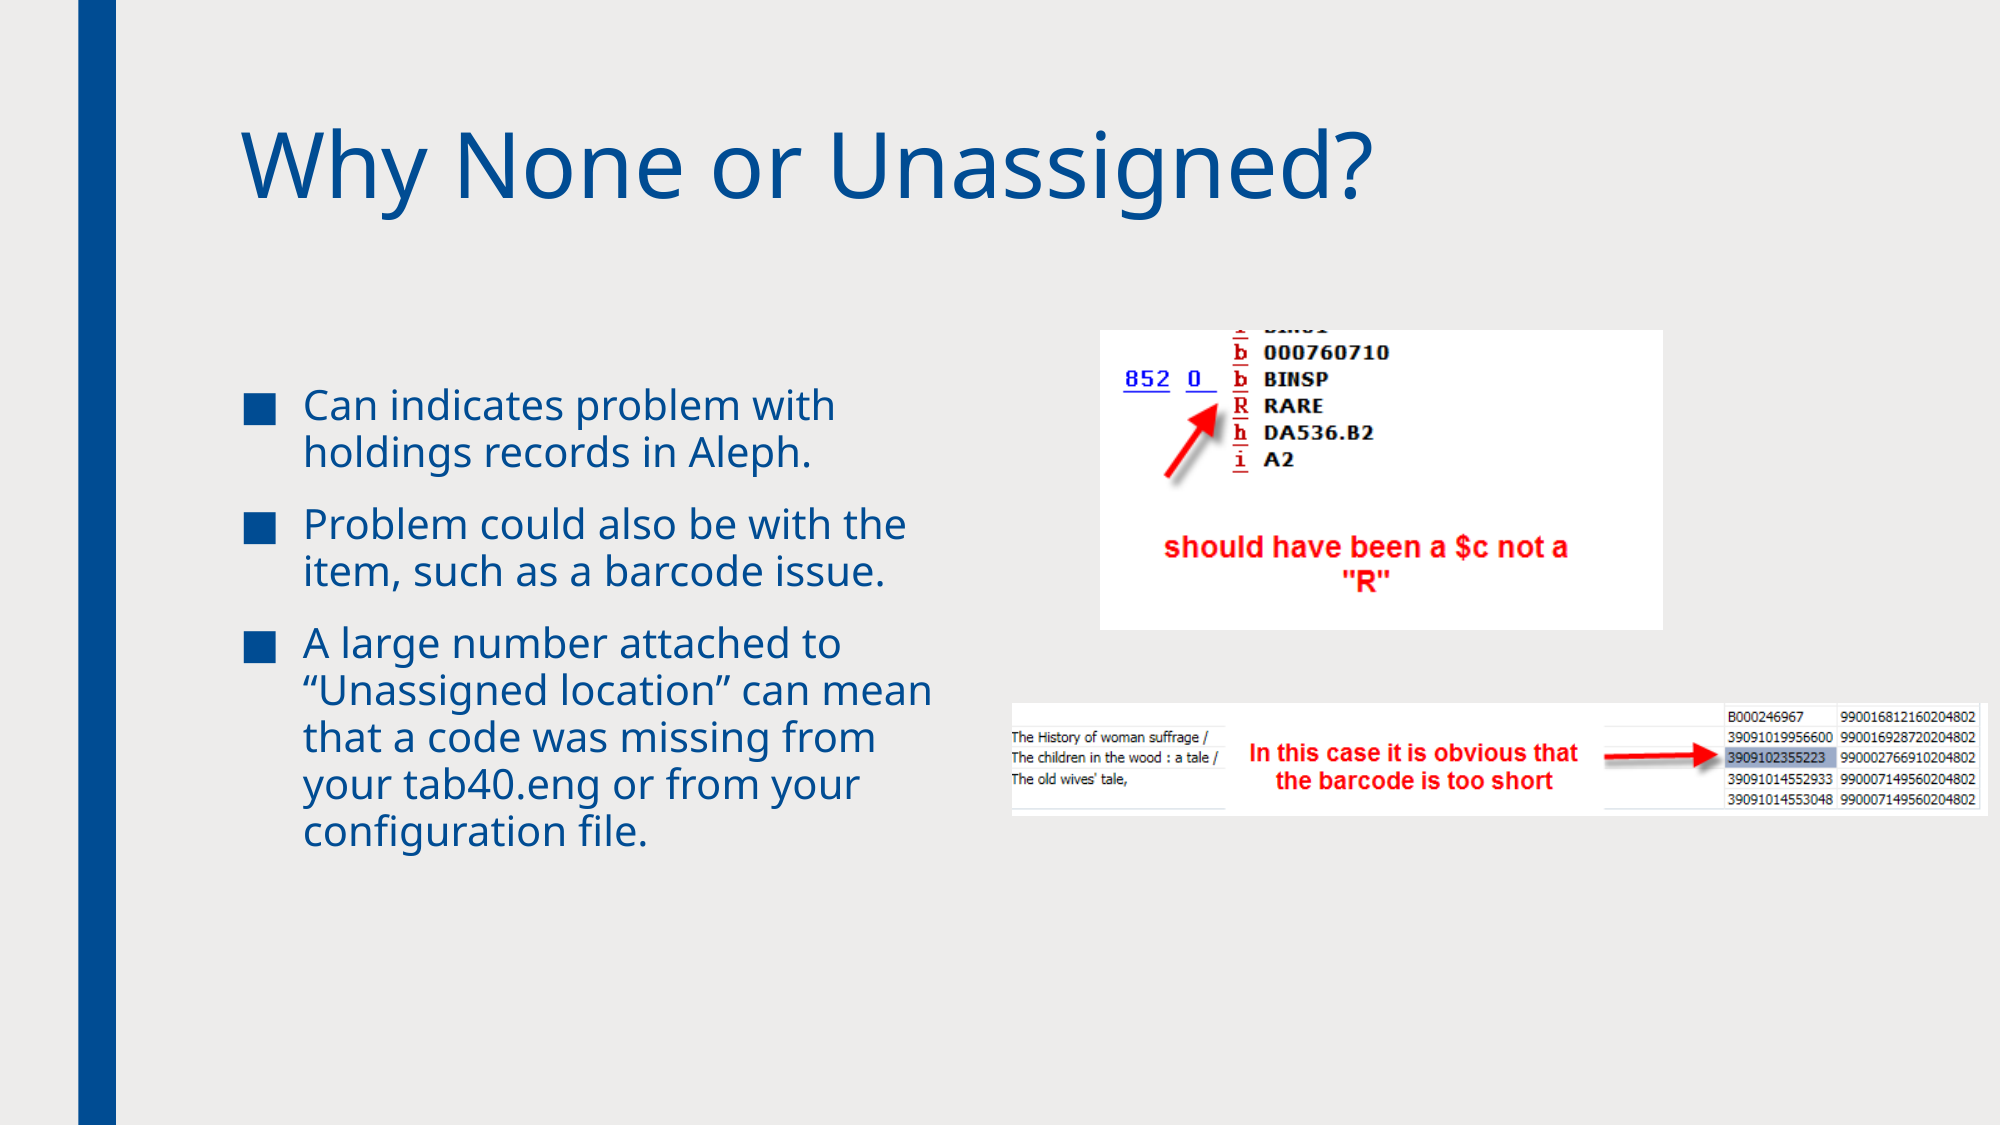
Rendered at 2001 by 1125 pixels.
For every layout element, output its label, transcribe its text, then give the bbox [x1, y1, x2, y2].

picture [1012, 703, 1988, 816]
title Why None or Unassigned? [225, 112, 1800, 357]
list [1100, 330, 1663, 630]
list Can indicates problem with holdings records in Aleph. Problem could also be with the item, such as a barcode issue. A large number attached to “Unassigned location” can mean that a code was missing from your tab40.eng or from your configuration file. [225, 375, 955, 963]
